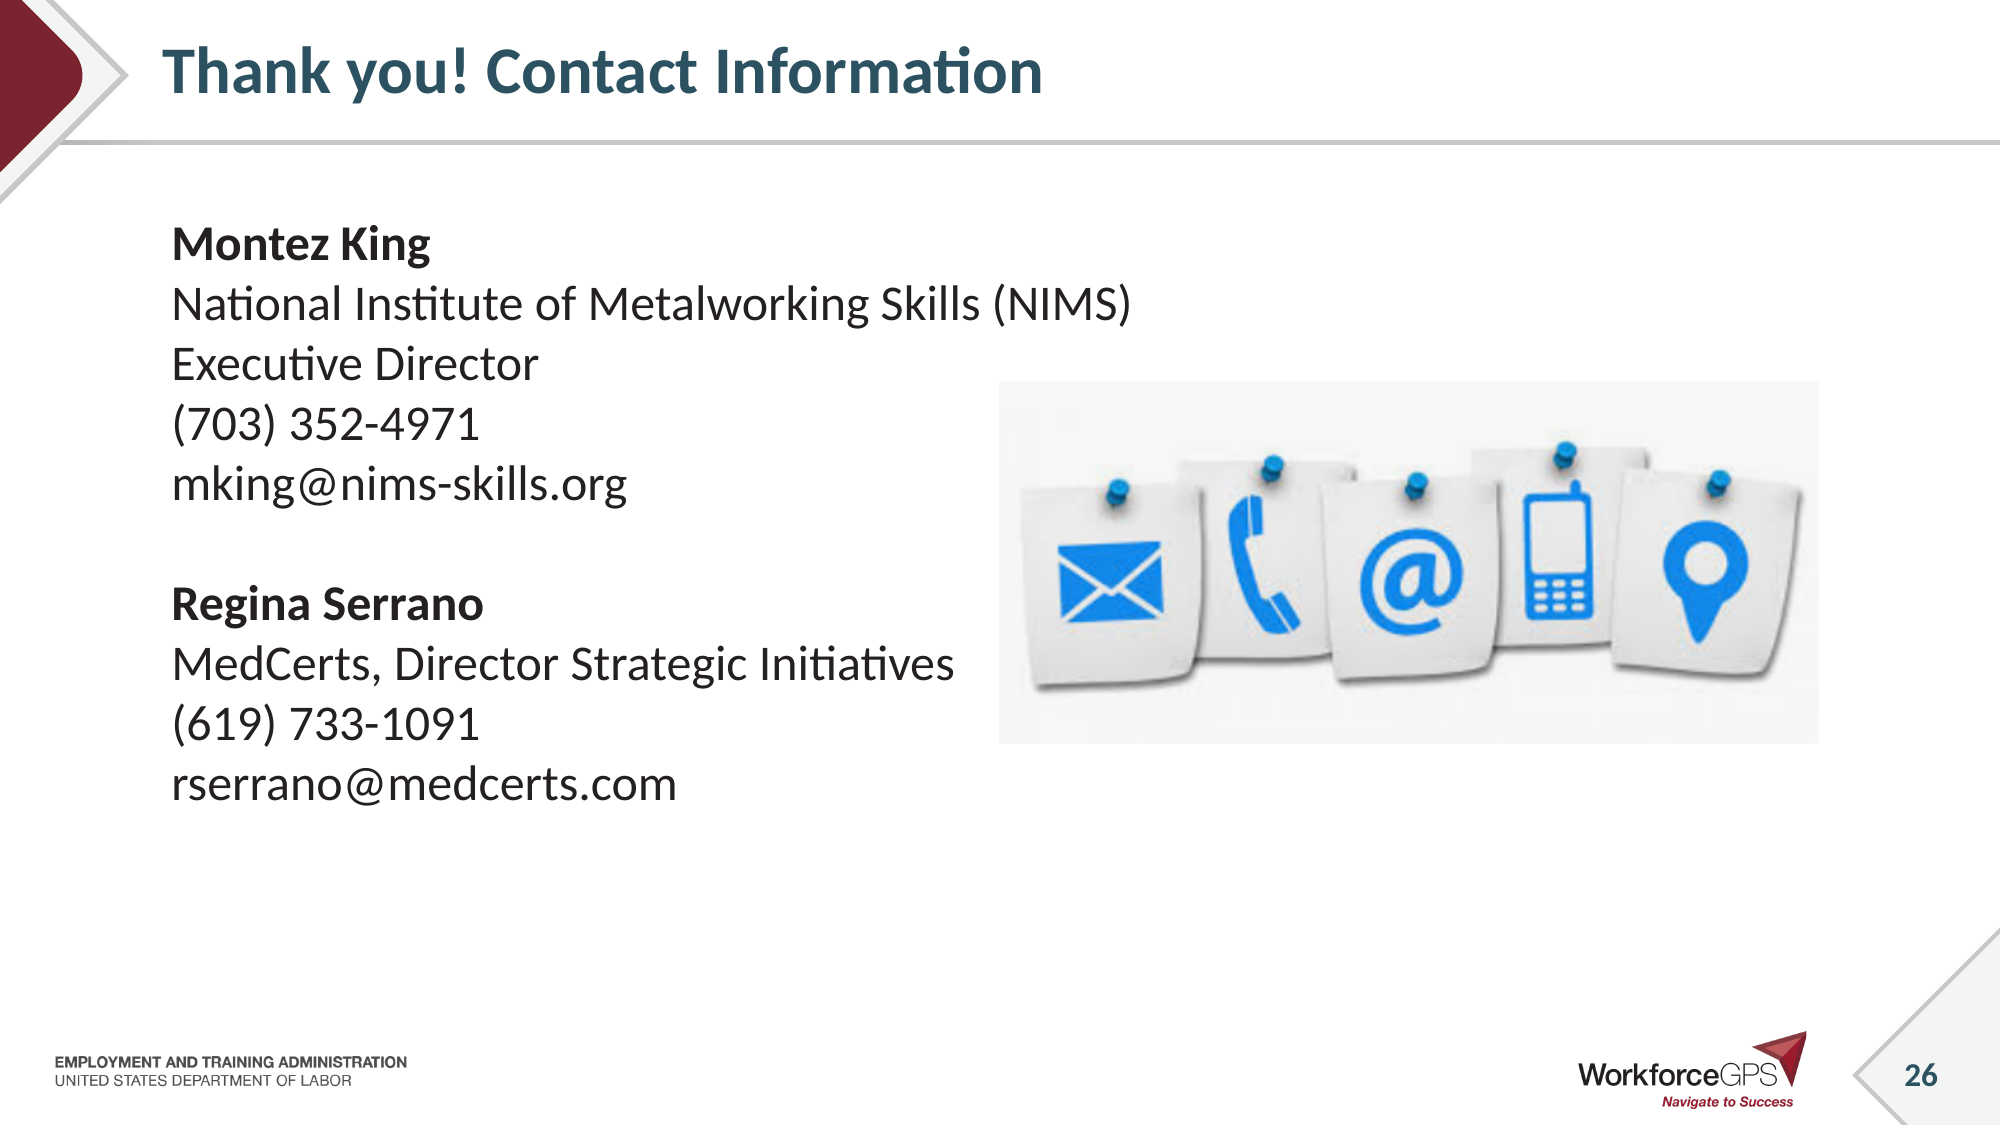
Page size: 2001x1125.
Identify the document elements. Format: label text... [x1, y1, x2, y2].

list Montez King National Institute of Metalworking Skills (NIMS) Executive Director (703) 352-4971 mking@nims-skills.org Regina Serrano MedCerts, Director Strategic Initiatives (619) 733-1091 rserrano@medcerts.com [156, 202, 1841, 1029]
picture [999, 380, 1820, 745]
title Thank you! Contact Information [132, 7, 1164, 137]
slide_number 26 [1867, 1042, 1975, 1103]
